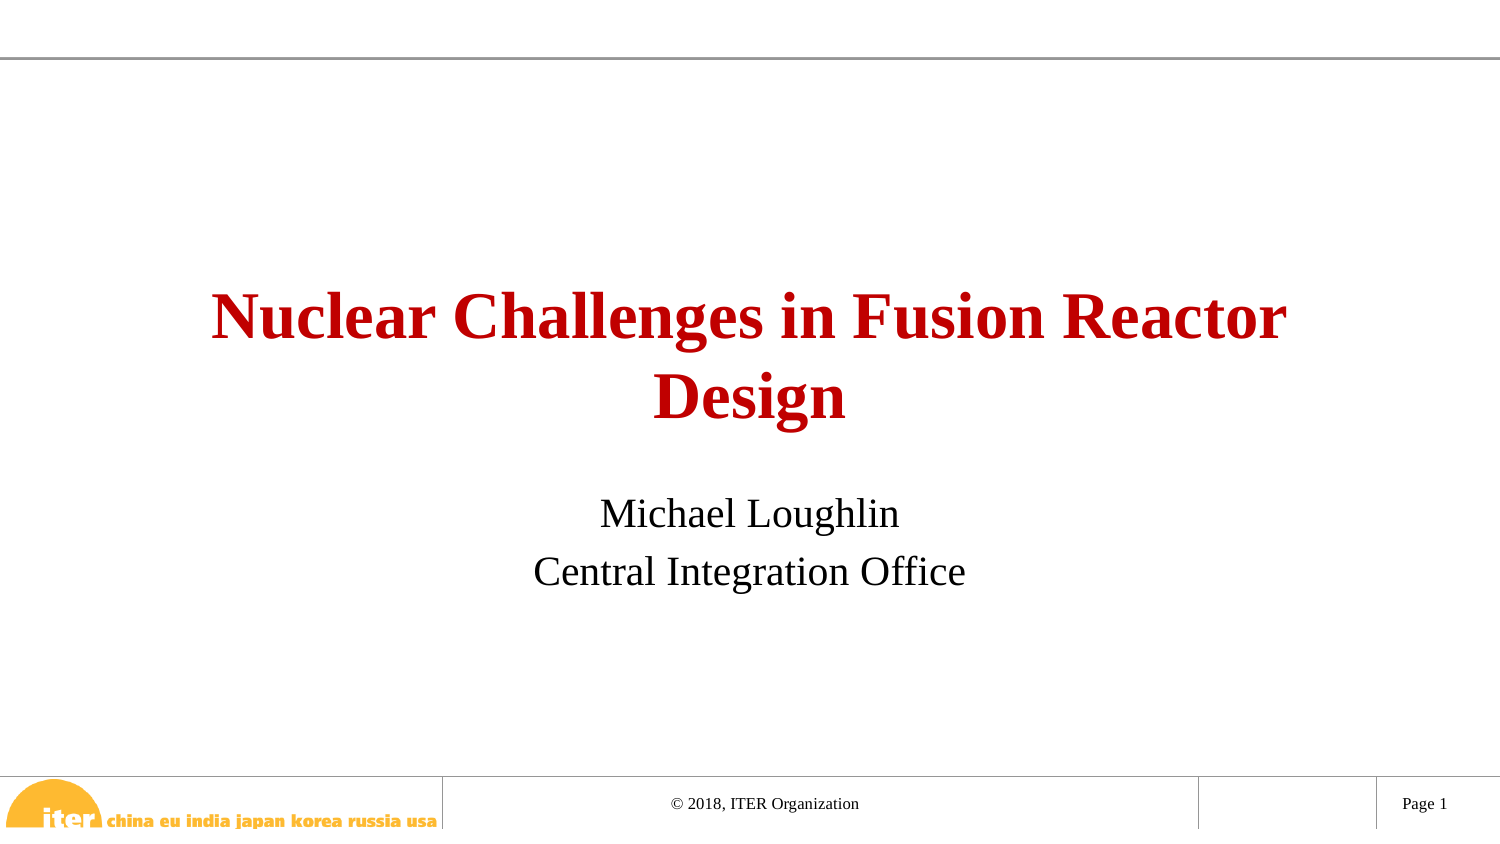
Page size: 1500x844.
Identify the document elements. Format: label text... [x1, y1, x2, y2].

picture [5, 779, 104, 828]
picture [106, 812, 438, 829]
title Nuclear Challenges in Fusion Reactor Design [112, 281, 1388, 422]
subtitle Michael Loughlin Central Integration Office [225, 478, 1275, 697]
